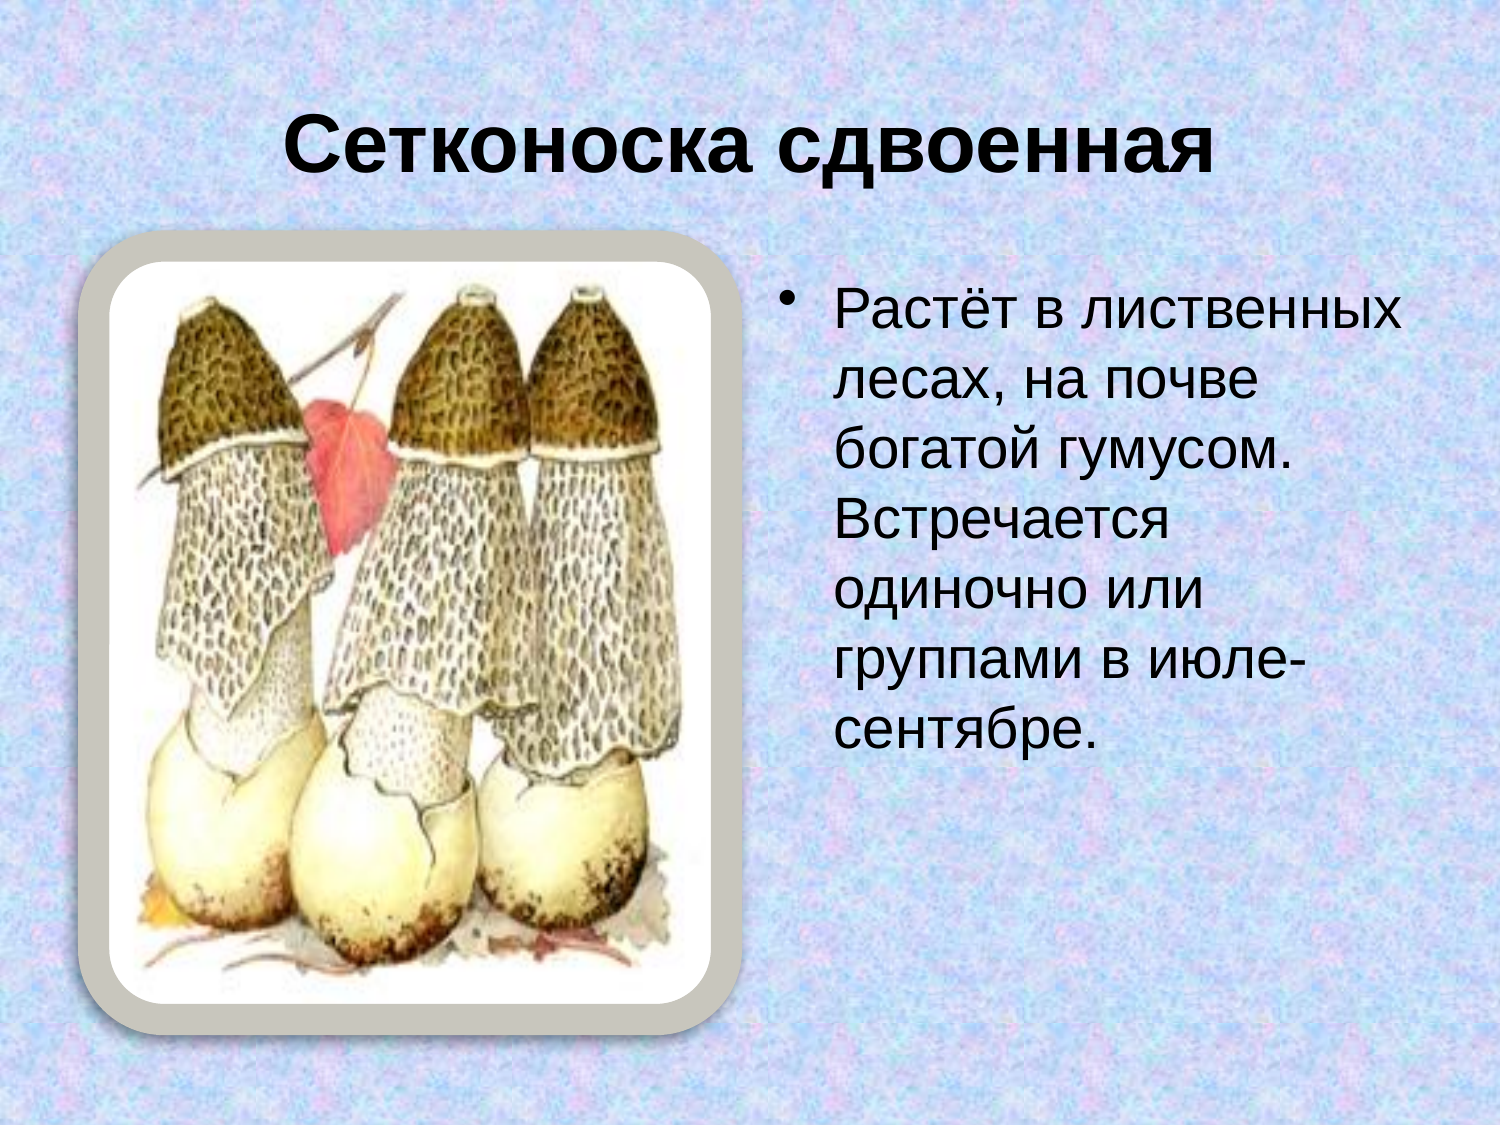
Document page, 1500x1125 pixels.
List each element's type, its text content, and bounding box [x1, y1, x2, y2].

title Сетконоска сдвоенная [74, 44, 1426, 233]
picture [0, 0, 1500, 1125]
list Растёт в лиственных лесах, на почве богатой гумусом. Встречается одиночно или группами в июле-сентябре. [762, 262, 1426, 1006]
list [93, 245, 727, 1020]
